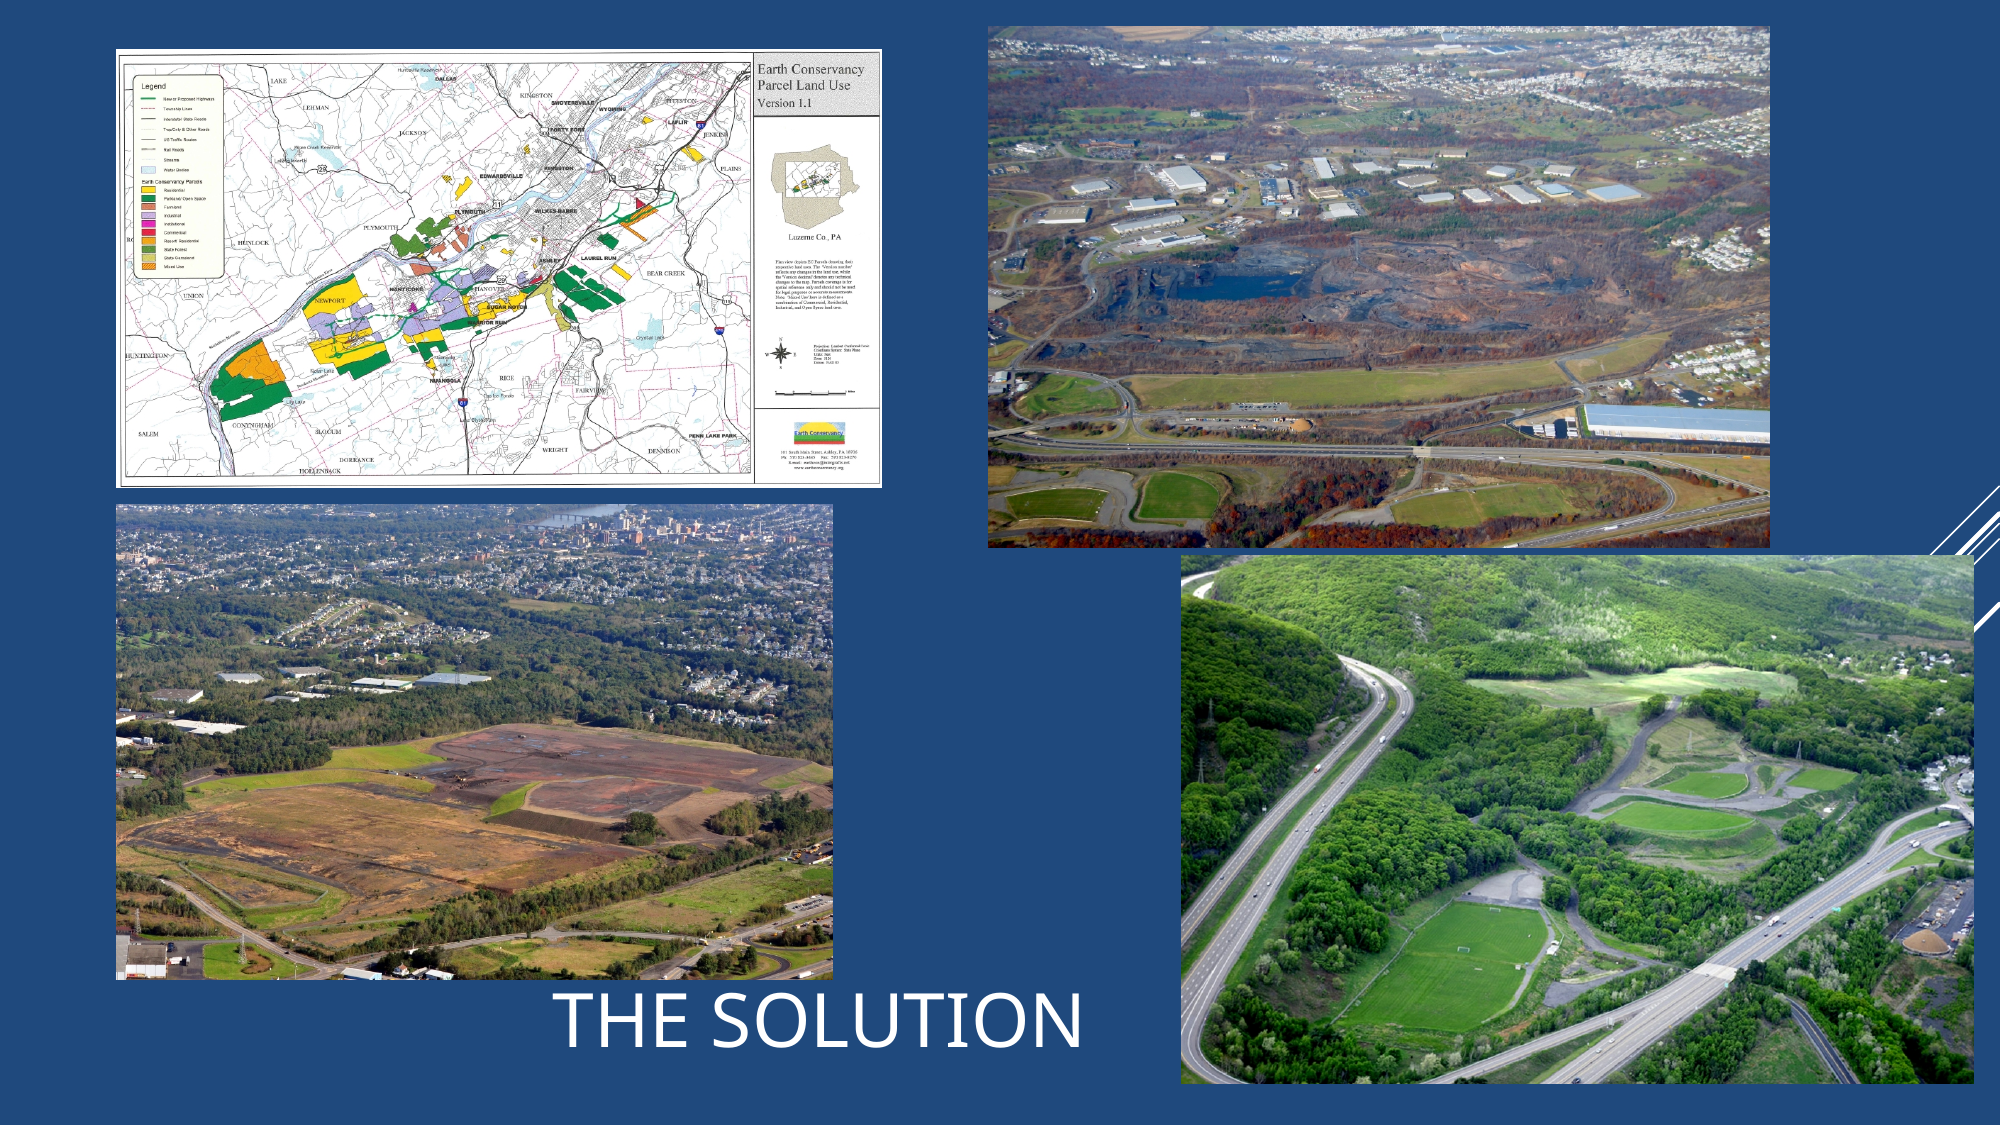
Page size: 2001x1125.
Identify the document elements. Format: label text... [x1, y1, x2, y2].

picture [1180, 555, 1974, 1085]
picture [116, 504, 833, 980]
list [116, 49, 882, 488]
title The solution [537, 936, 1207, 1099]
picture [988, 26, 1770, 548]
